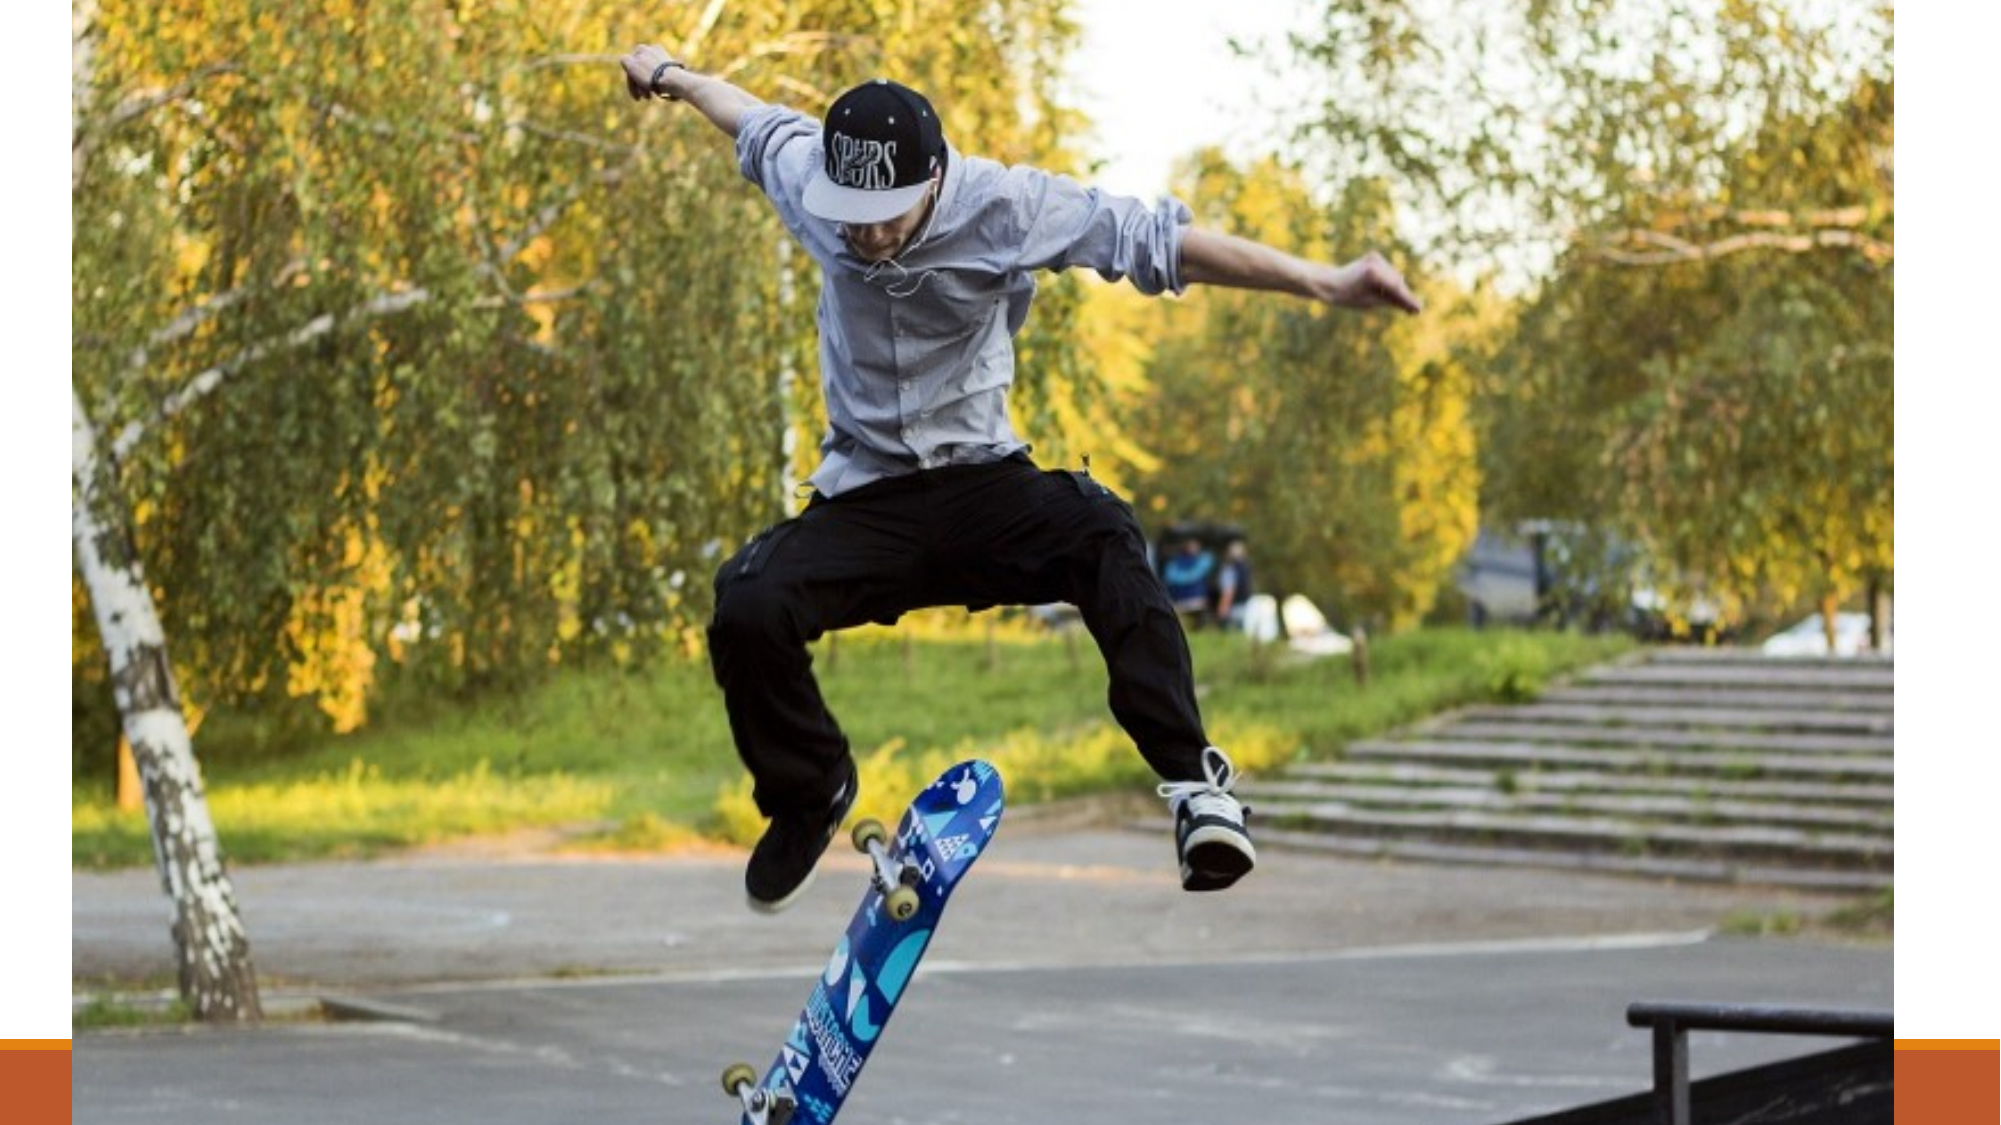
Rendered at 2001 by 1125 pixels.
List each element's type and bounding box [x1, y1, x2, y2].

list [71, 0, 1894, 1125]
